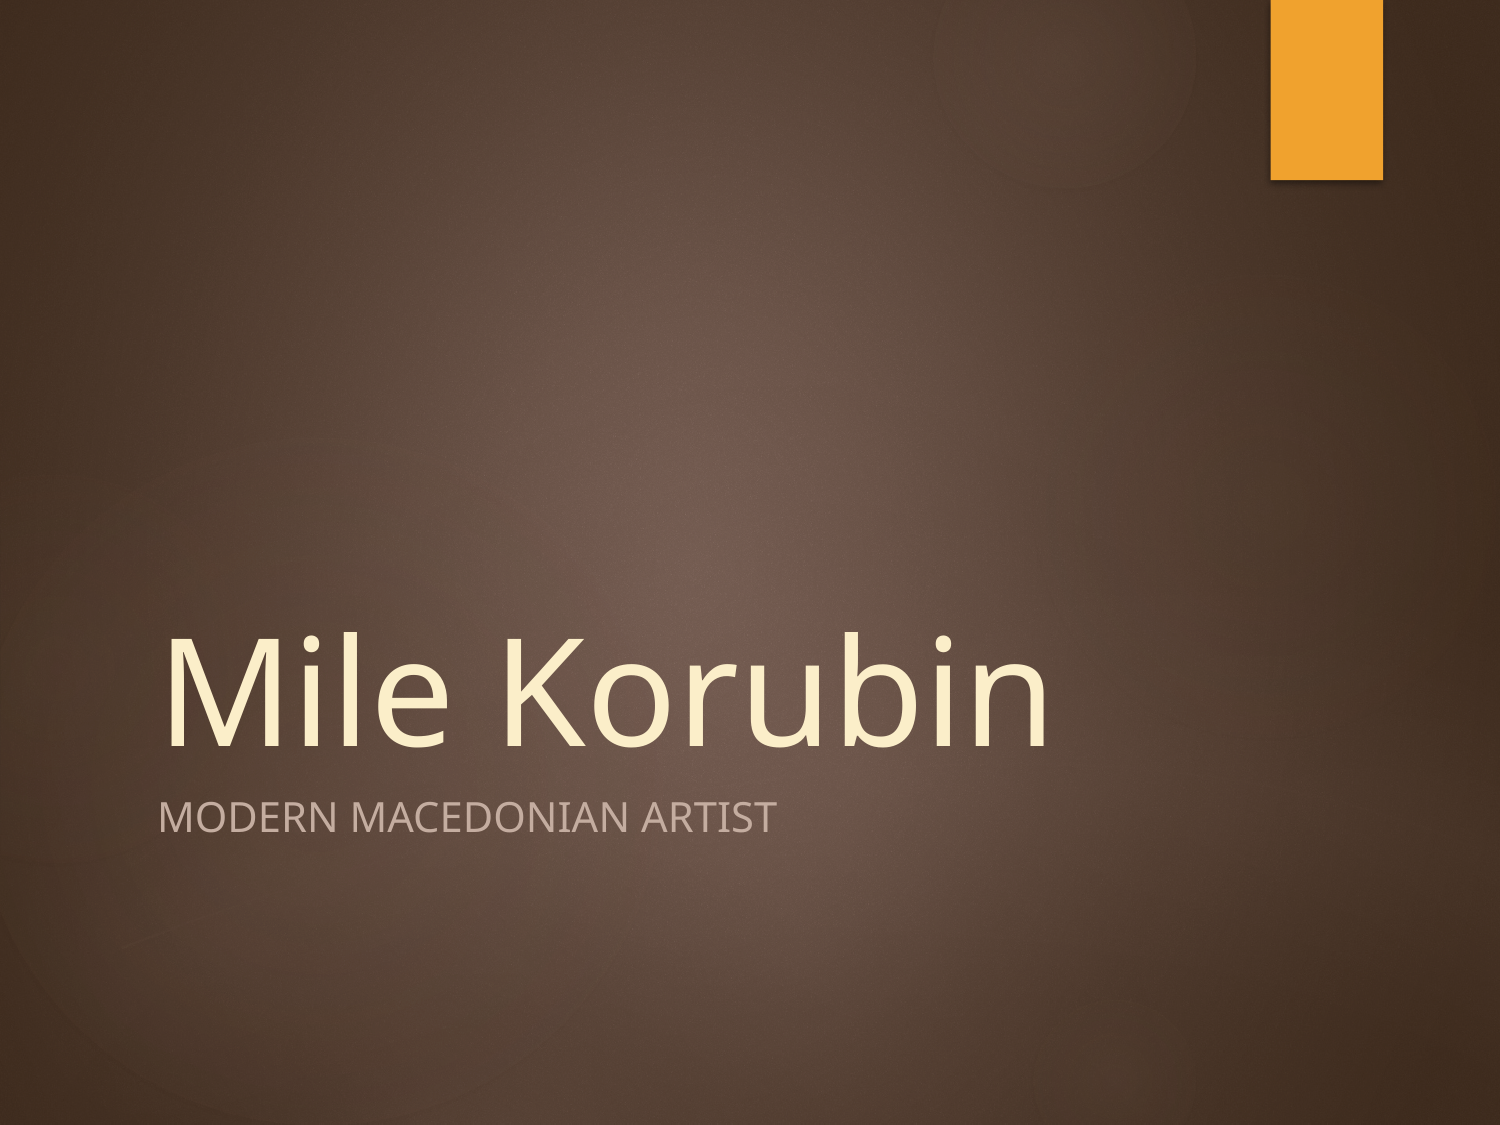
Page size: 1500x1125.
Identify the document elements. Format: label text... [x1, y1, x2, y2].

subtitle Modern Macedonian artist [142, 783, 1229, 925]
title Mile Korubin [142, 237, 1229, 783]
